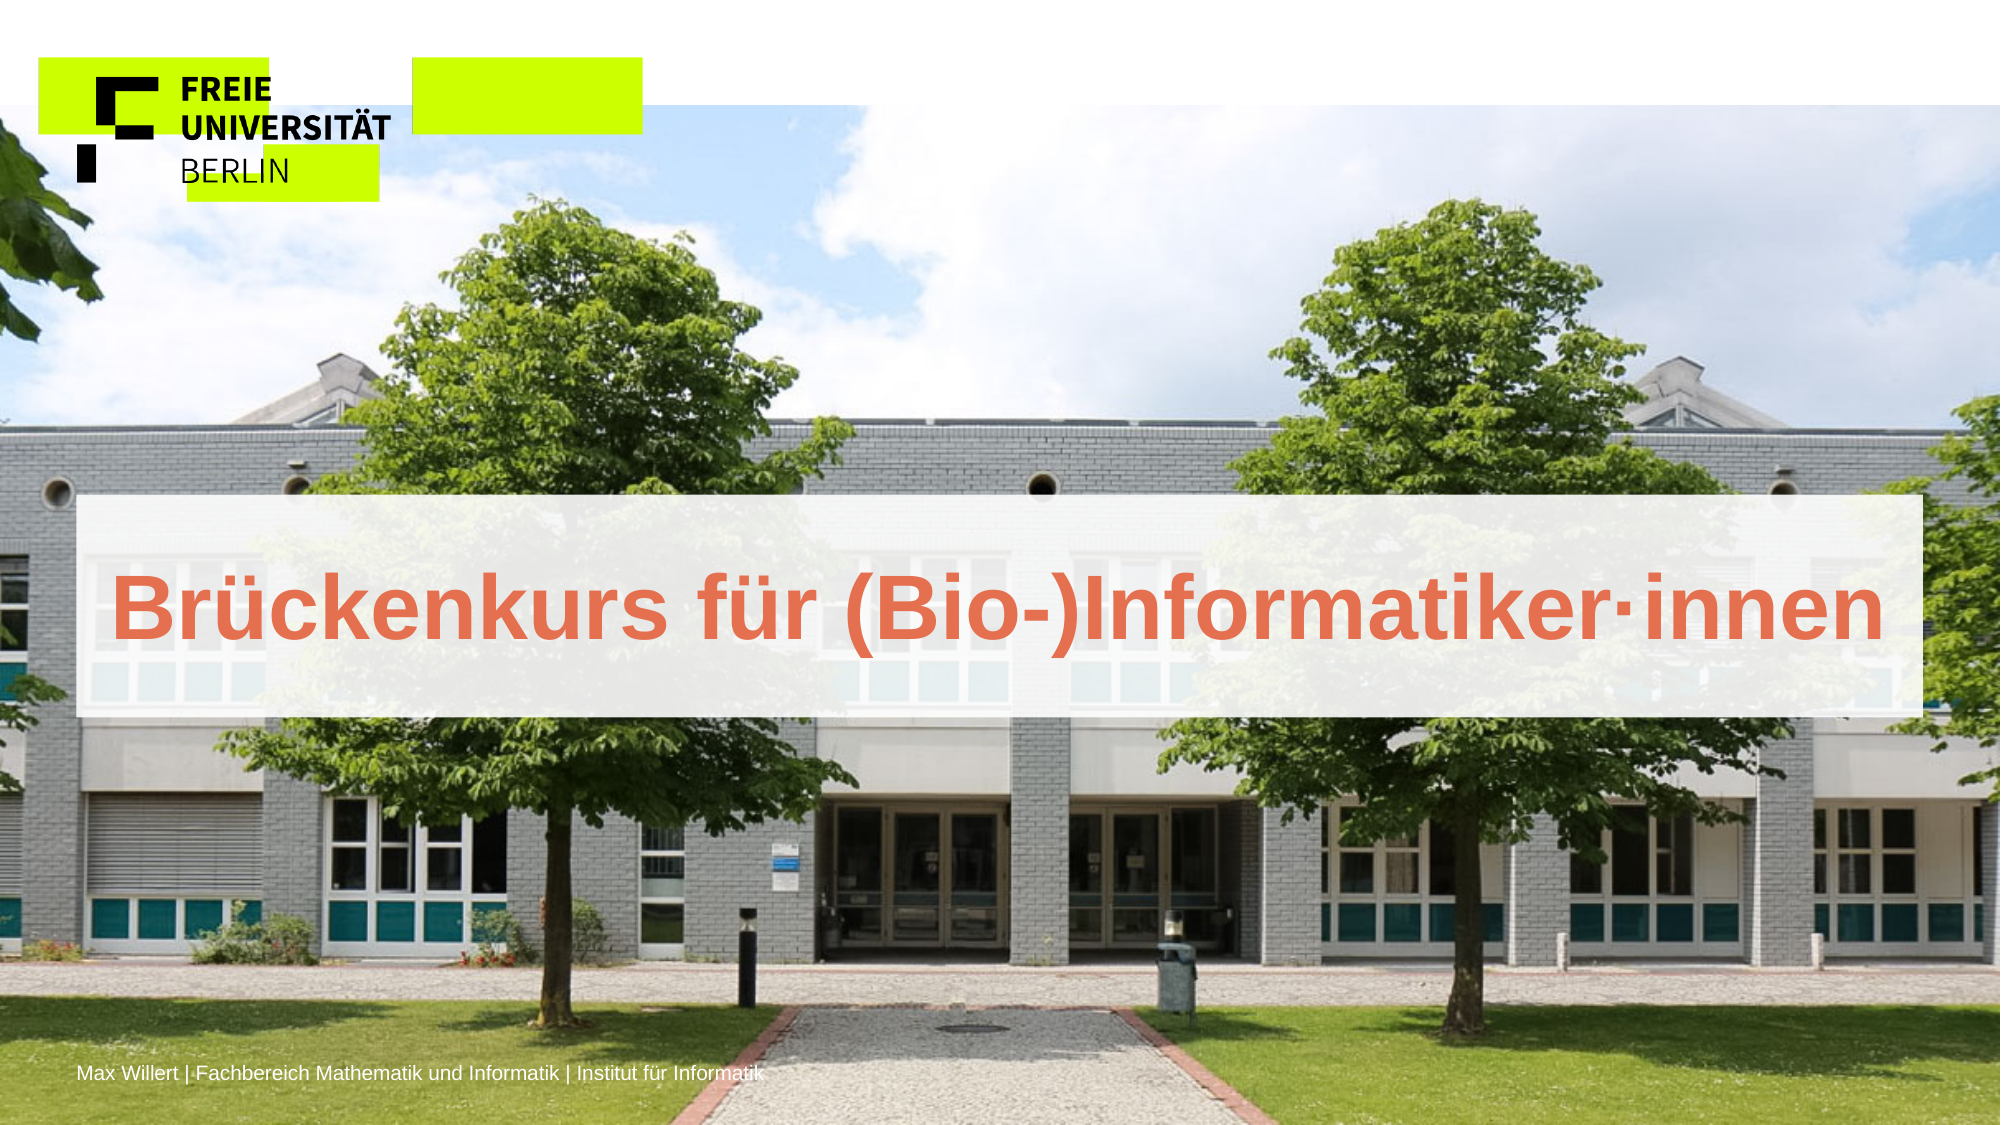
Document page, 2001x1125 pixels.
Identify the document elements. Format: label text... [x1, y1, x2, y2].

footer Max Willert | Fachbereich Mathematik und Informatik | Institut für Informatik [76, 1048, 1692, 1096]
picture [0, 57, 2000, 1125]
text_box [76, 658, 1923, 718]
title Brückenkurs für (Bio-)Informatiker·innen [76, 307, 1924, 658]
